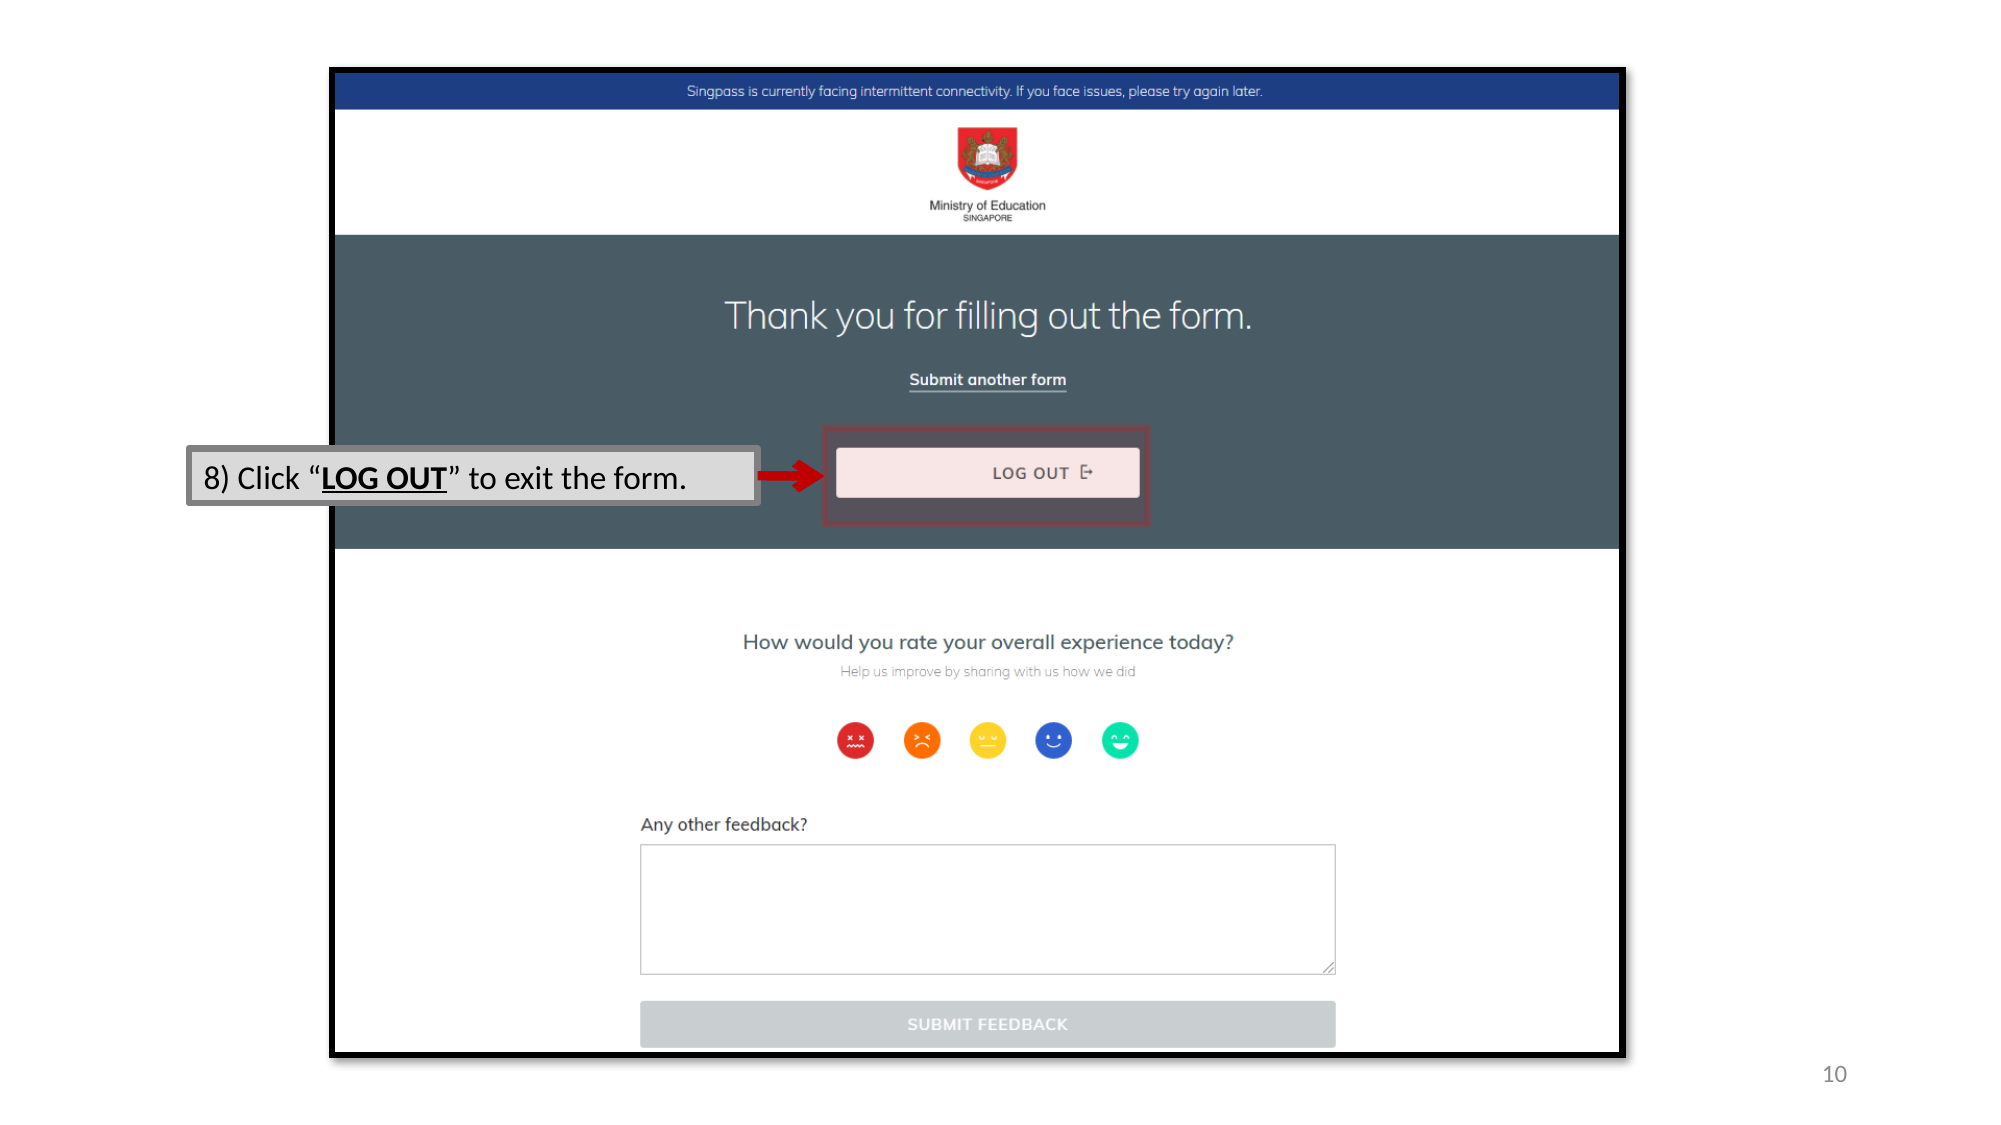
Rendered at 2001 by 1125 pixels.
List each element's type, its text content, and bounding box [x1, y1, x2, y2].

slide_number 10 [1412, 1042, 1863, 1103]
picture [335, 72, 1620, 1052]
text_box 8) Click “LOG OUT” to exit the form. [188, 448, 335, 504]
